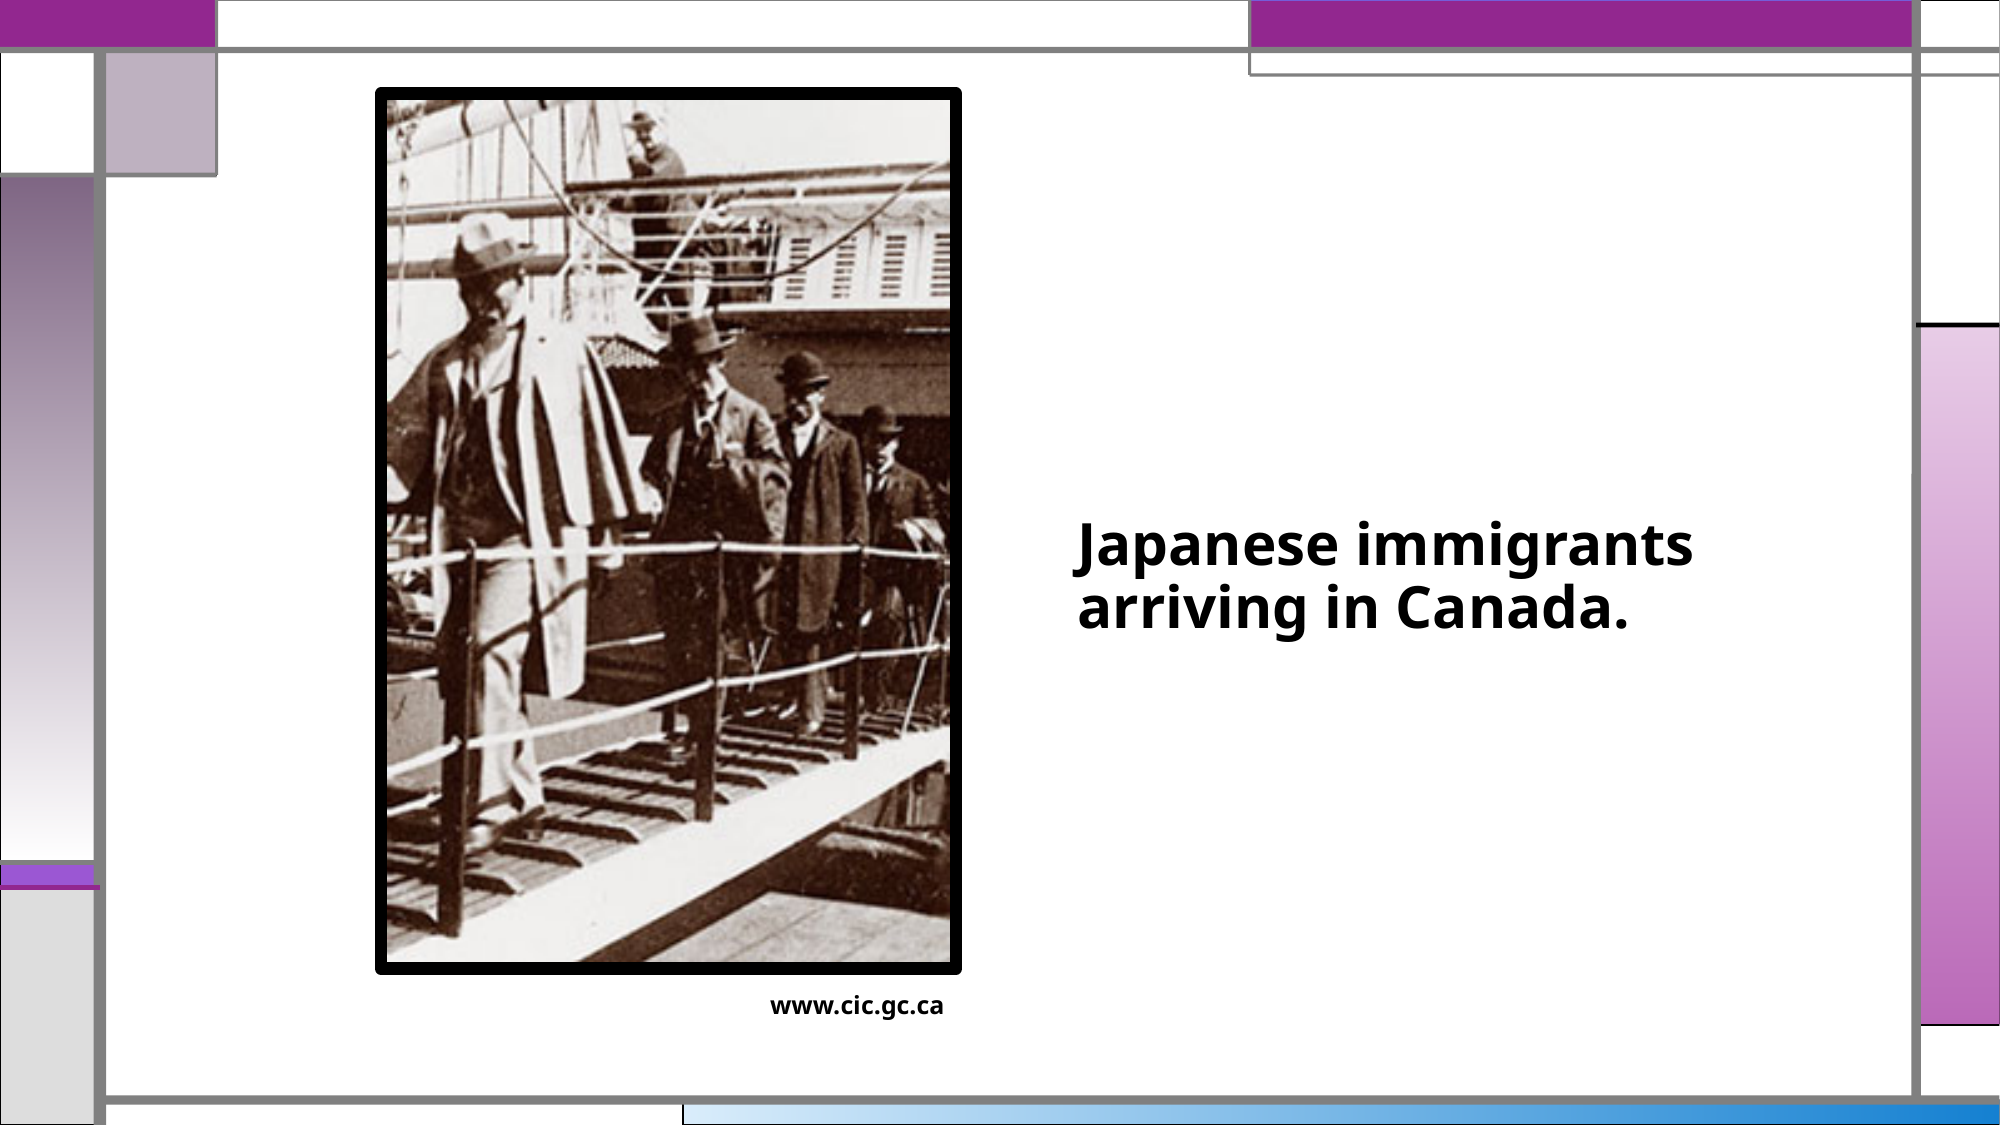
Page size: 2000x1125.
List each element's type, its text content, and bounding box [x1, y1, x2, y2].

list Japanese immigrants arriving in Canada. [1062, 299, 1825, 988]
text_box www.cic.gc.ca [755, 982, 960, 1028]
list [387, 99, 950, 963]
